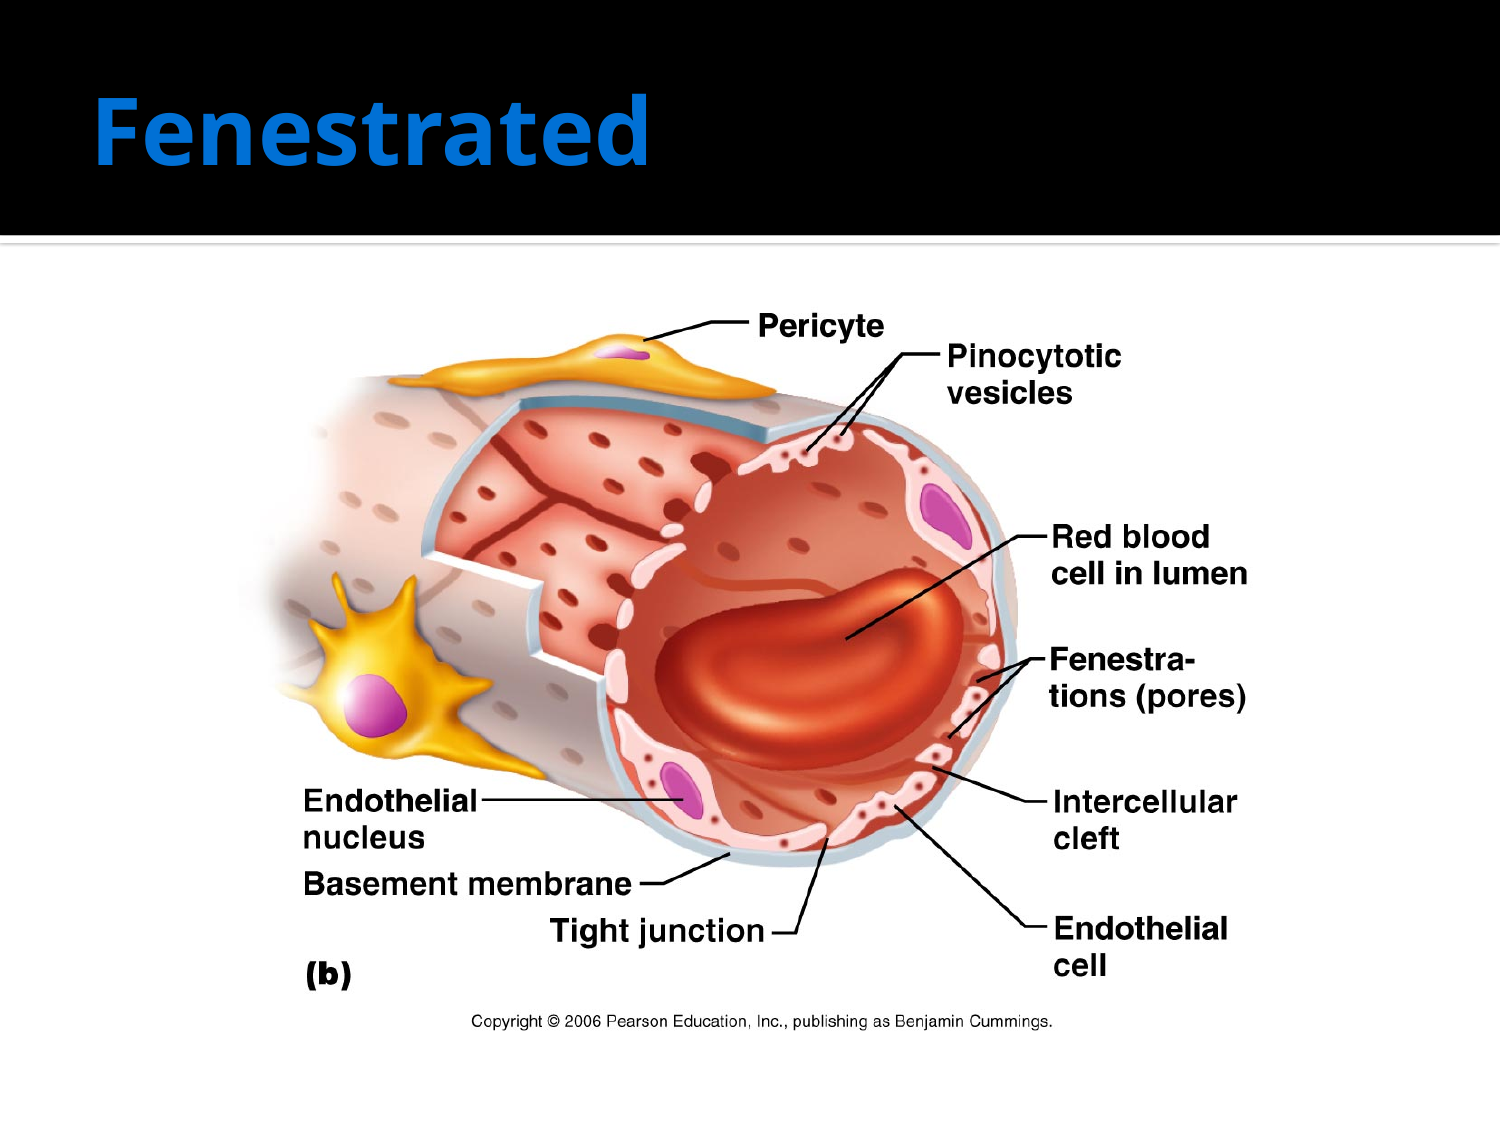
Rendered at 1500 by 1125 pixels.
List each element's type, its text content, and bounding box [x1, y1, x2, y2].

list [231, 291, 1269, 1050]
title Fenestrated [75, 25, 1425, 231]
